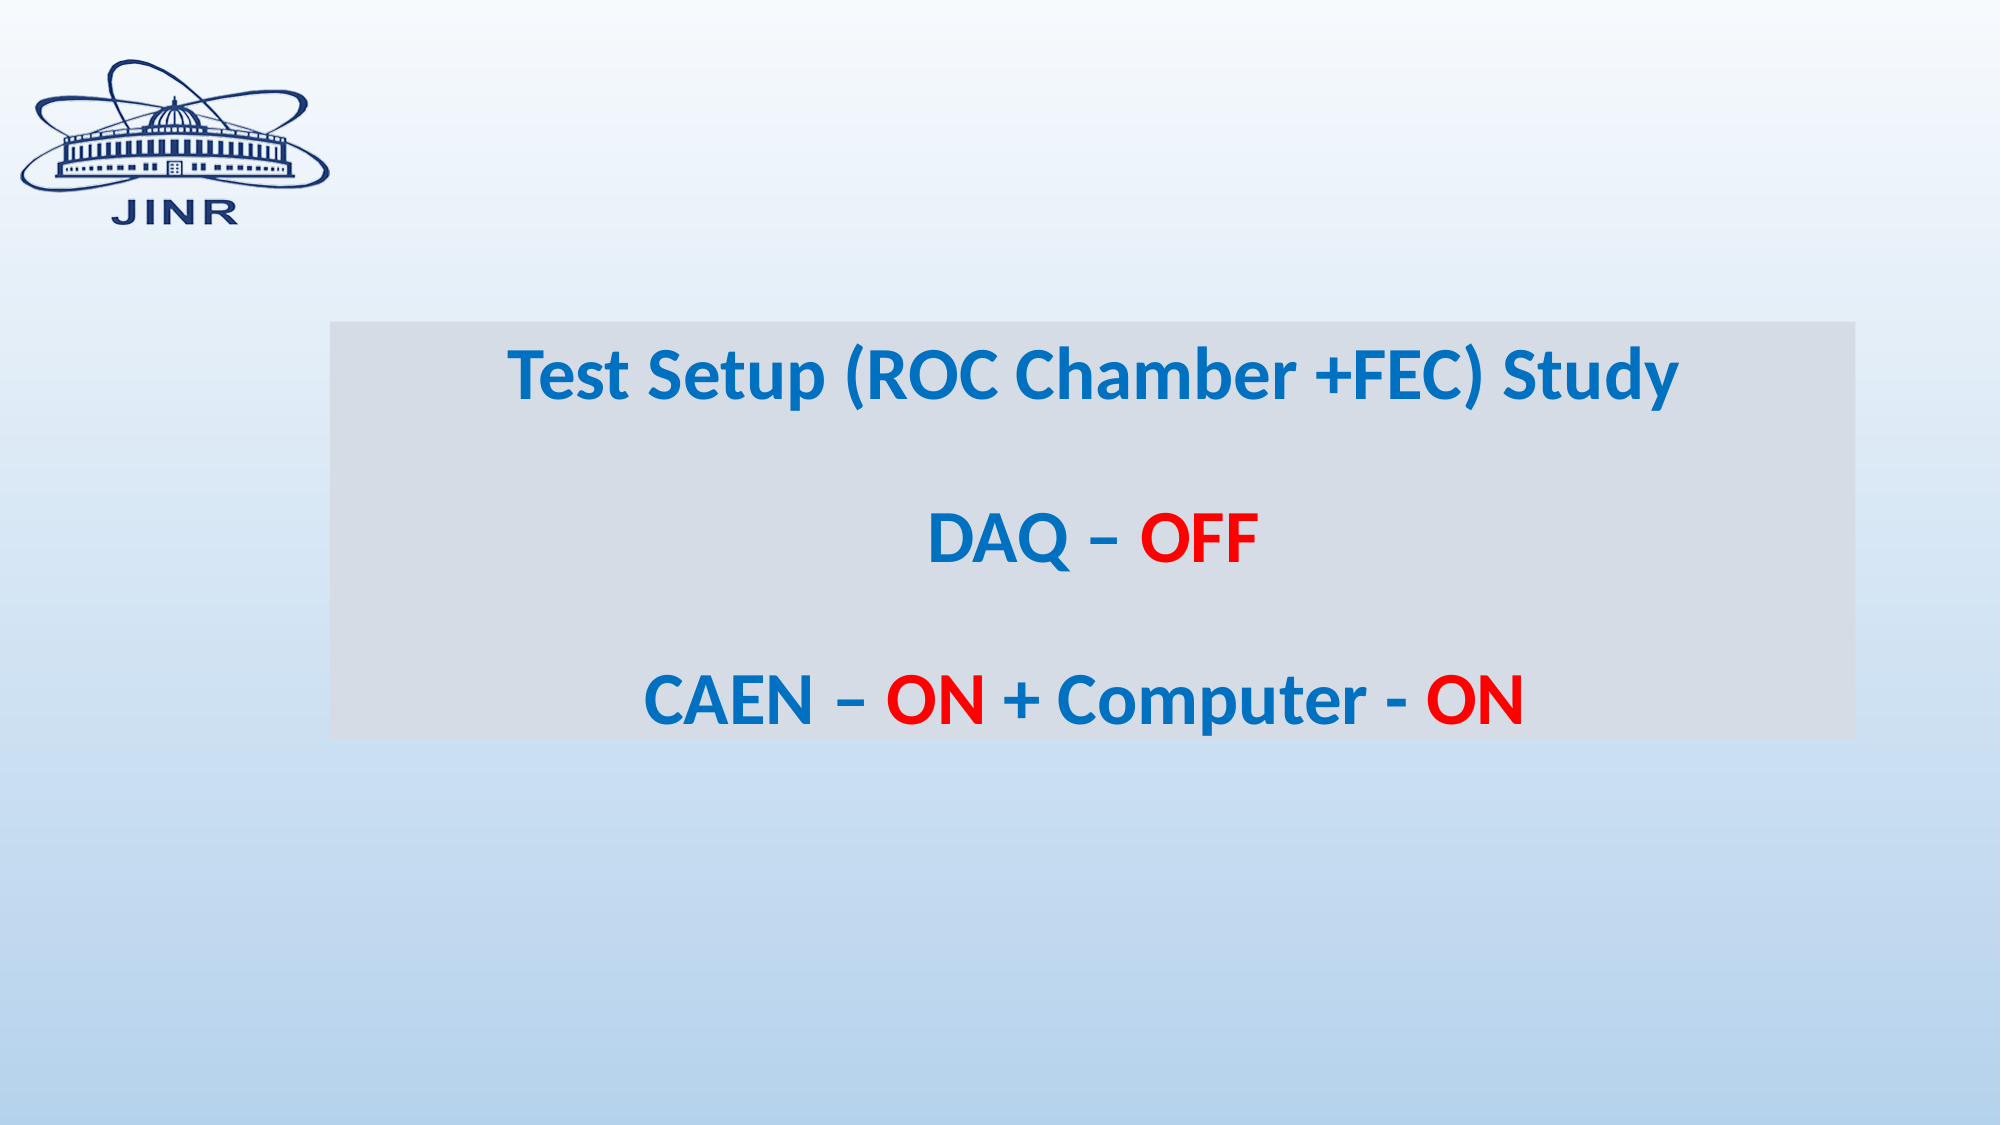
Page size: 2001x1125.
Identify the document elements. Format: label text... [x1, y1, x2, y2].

title Test Setup (ROC Chamber +FEC) Study DAQ – OFF CAEN – ON + Computer - ON [329, 321, 1856, 740]
picture [19, 59, 330, 233]
